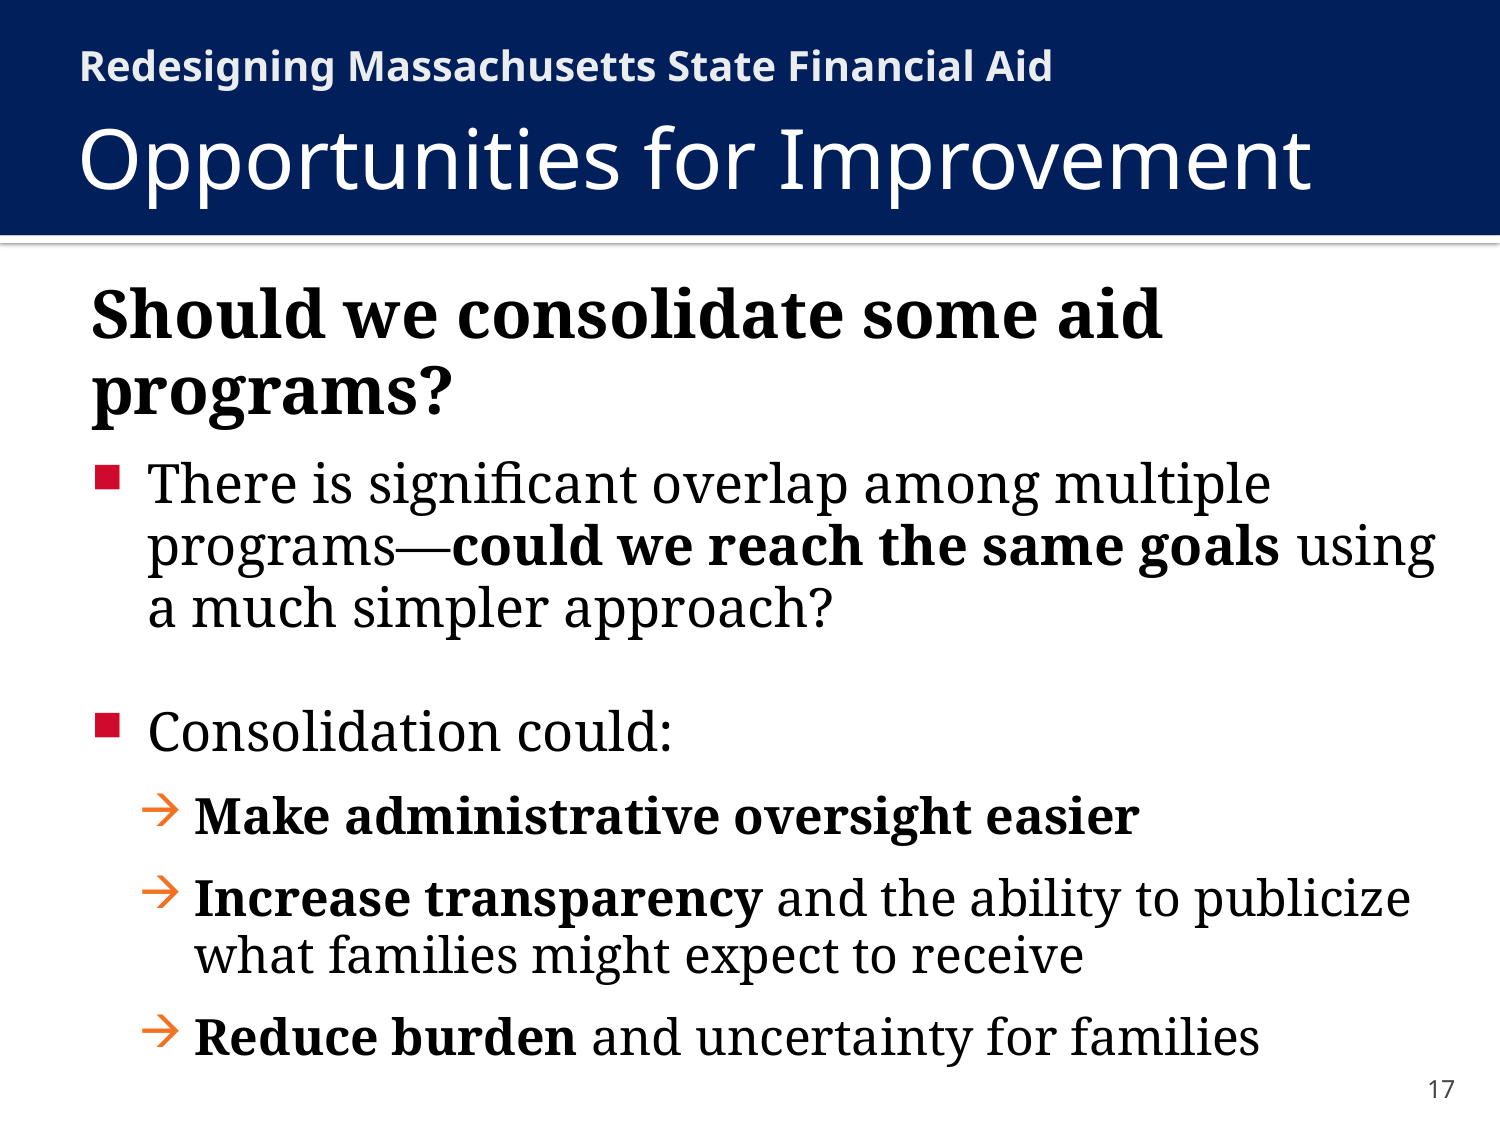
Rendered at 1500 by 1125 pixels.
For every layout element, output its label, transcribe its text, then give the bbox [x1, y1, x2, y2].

title Opportunities for Improvement [62, 87, 1438, 226]
list Redesigning Massachusetts State Financial Aid [49, 24, 1451, 101]
list Should we consolidate some aid programs? There is significant overlap among multiple programs—could we reach the same goals using a much simpler approach? Consolidation could: Make administrative oversight easier Increase transparency and the ability to publicize what families might expect to receive Reduce burden and uncertainty for families [62, 262, 1476, 1022]
